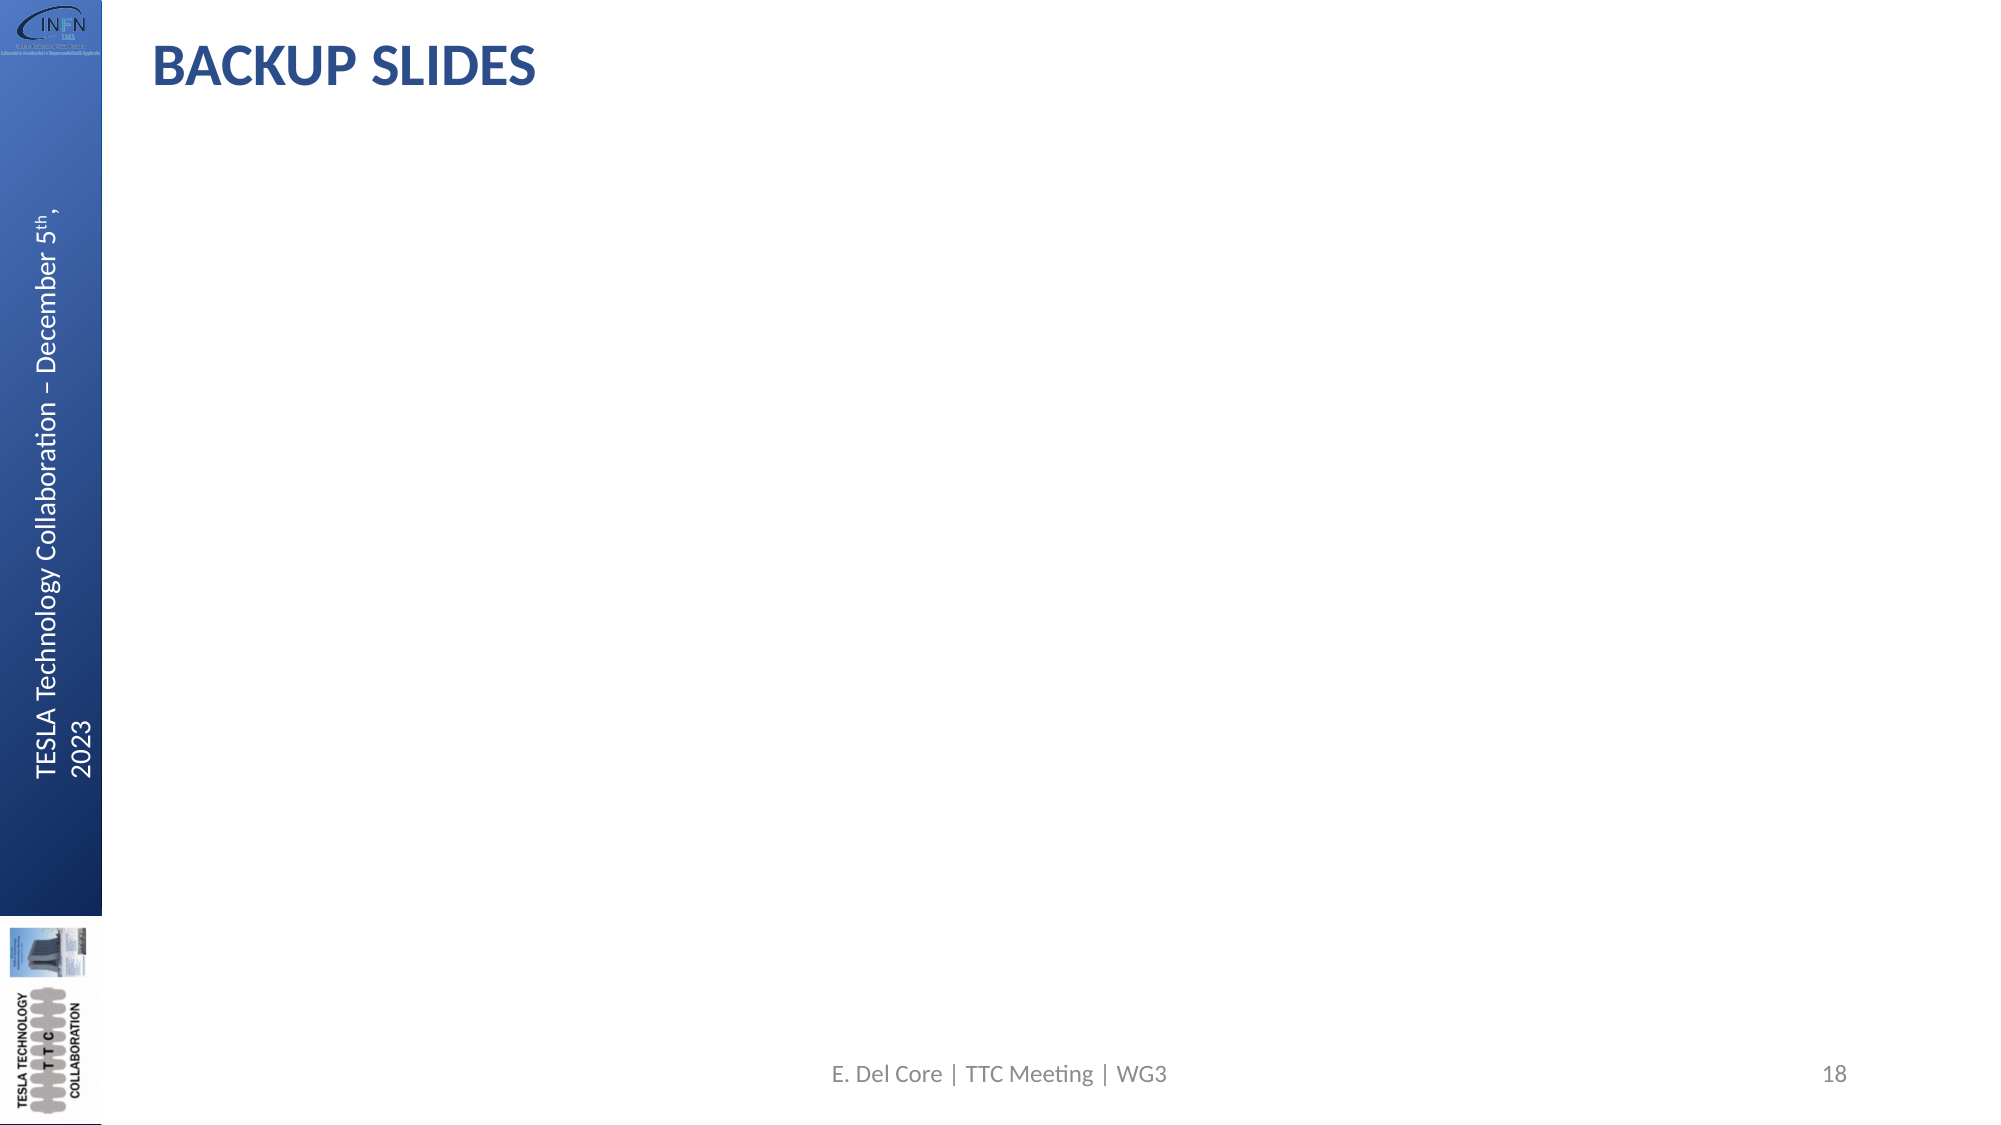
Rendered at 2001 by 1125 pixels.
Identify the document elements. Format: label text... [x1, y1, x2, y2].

title BACKUP SLIDES [137, 14, 1863, 118]
slide_number 18 [1412, 1042, 1863, 1103]
footer E. Del Core | TTC Meeting | WG3 [662, 1042, 1338, 1103]
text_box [0, 0, 107, 1125]
